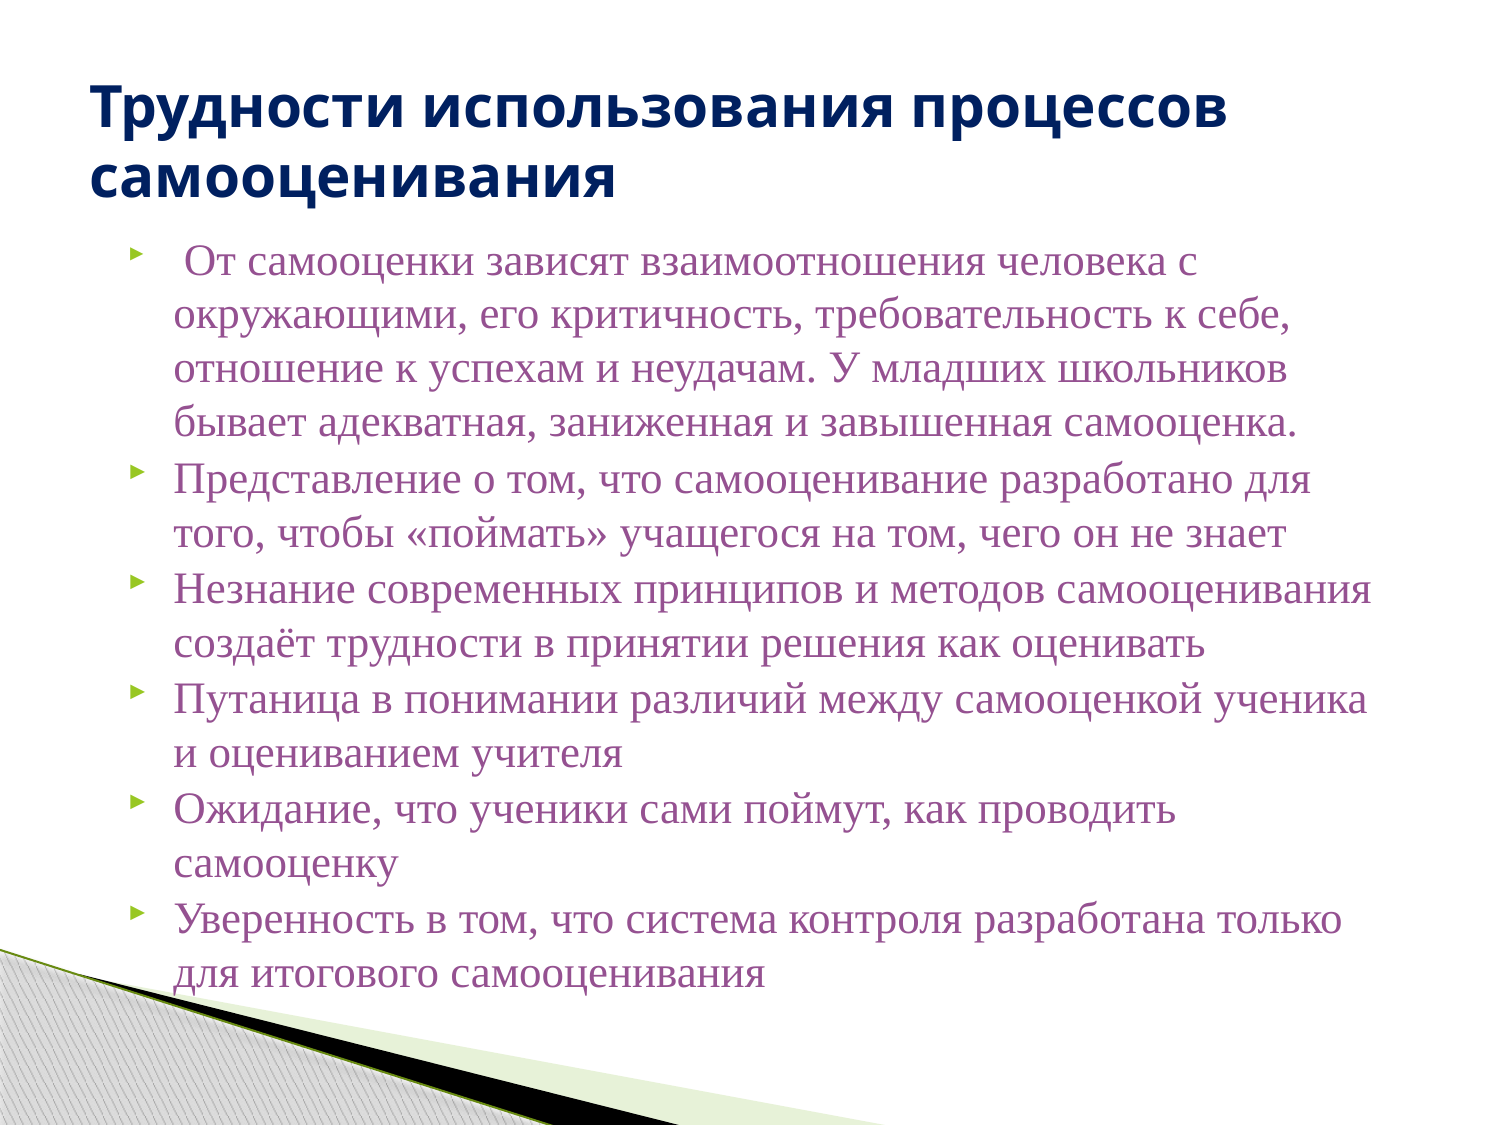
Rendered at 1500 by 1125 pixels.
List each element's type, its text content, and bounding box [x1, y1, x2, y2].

title Трудности использования процессов самооценивания [75, 45, 1425, 233]
list От самооценки зависят взаимоотношения человека с окружающими, его критичность, требовательность к себе, отношение к успехам и неудачам. У младших школьников бывает адекватная, заниженная и завышенная самооценка. Представление о том, что самооценивание разработано для того, чтобы «поймать» учащегося на том, чего он не знает Незнание современных принципов и методов самооценивания создаёт трудности в принятии решения как оценивать Путаница в понимании различий между самооценкой ученика и оцениванием учителя Ожидание, что ученики сами поймут, как проводить самооценку Уверенность в том, что система контроля разработана только для итогового самооценивания [93, 233, 1418, 1043]
